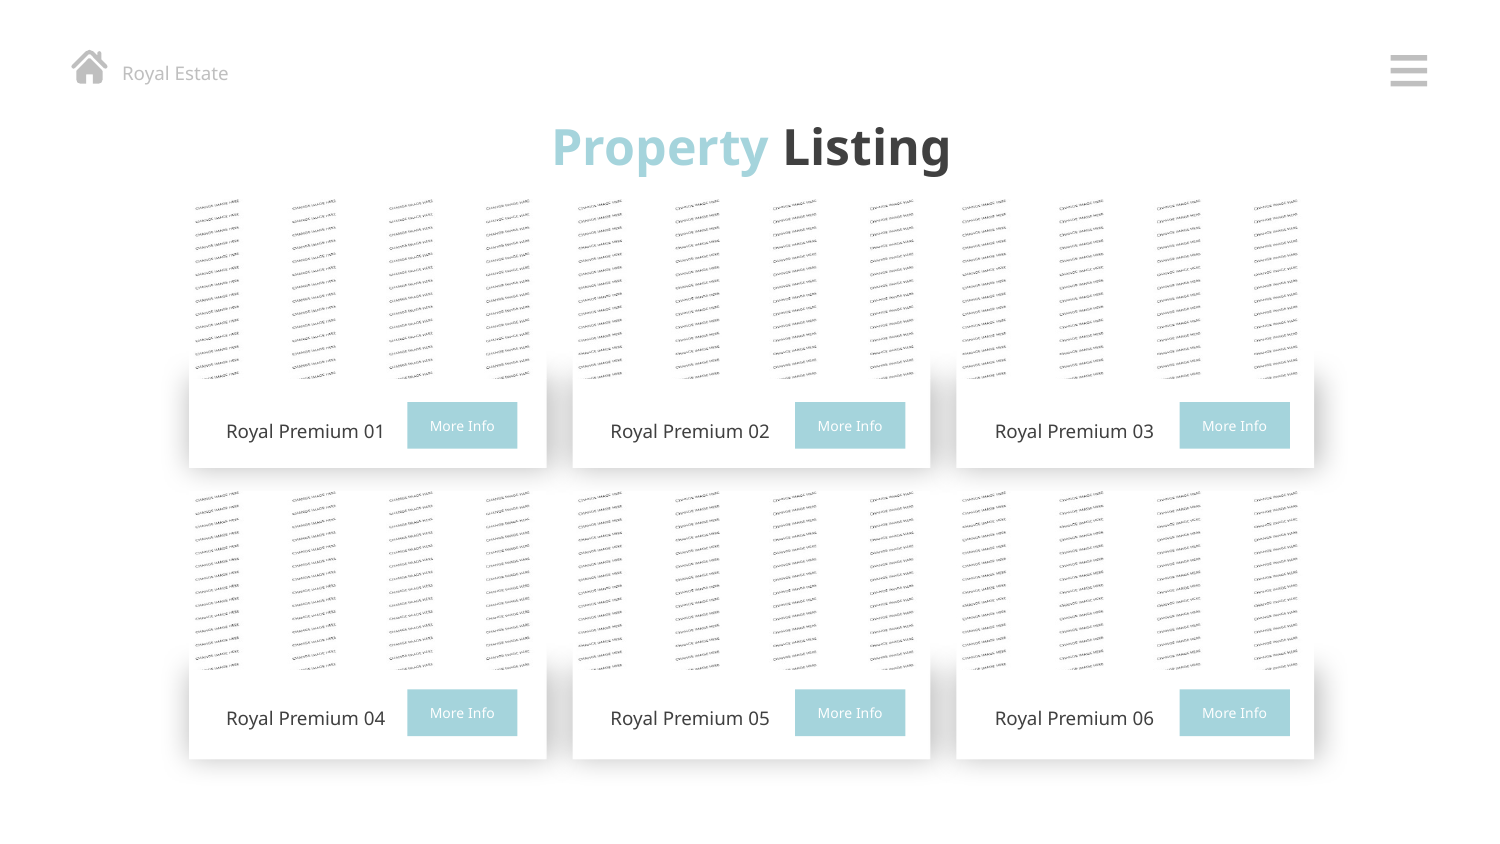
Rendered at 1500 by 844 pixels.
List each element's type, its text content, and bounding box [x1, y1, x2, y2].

text_box [955, 377, 1315, 469]
text_box More Info [425, 401, 518, 450]
text_box Property Listing [456, 114, 1047, 176]
text_box [188, 377, 548, 469]
text_box Royal Premium 04 [211, 688, 425, 737]
text_box More Info [794, 688, 906, 737]
picture [189, 491, 547, 670]
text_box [71, 49, 262, 92]
text_box More Info [1179, 688, 1291, 737]
text_box Royal Premium 03 [980, 401, 1179, 450]
text_box [572, 379, 931, 469]
text_box Royal Premium 05 [595, 688, 794, 737]
text_box Royal Premium 06 [980, 688, 1179, 737]
text_box Royal Premium 02 [595, 401, 794, 450]
picture [572, 491, 931, 670]
text_box Royal Premium 01 [211, 401, 425, 450]
text_box [955, 669, 1315, 760]
text_box More Info [794, 401, 906, 450]
picture [956, 199, 1315, 379]
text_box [1390, 55, 1428, 87]
picture [189, 199, 547, 379]
text_box [188, 669, 548, 760]
picture [572, 199, 931, 379]
text_box More Info [1179, 401, 1291, 450]
text_box [572, 670, 931, 760]
picture [956, 491, 1315, 670]
text_box More Info [425, 688, 518, 737]
